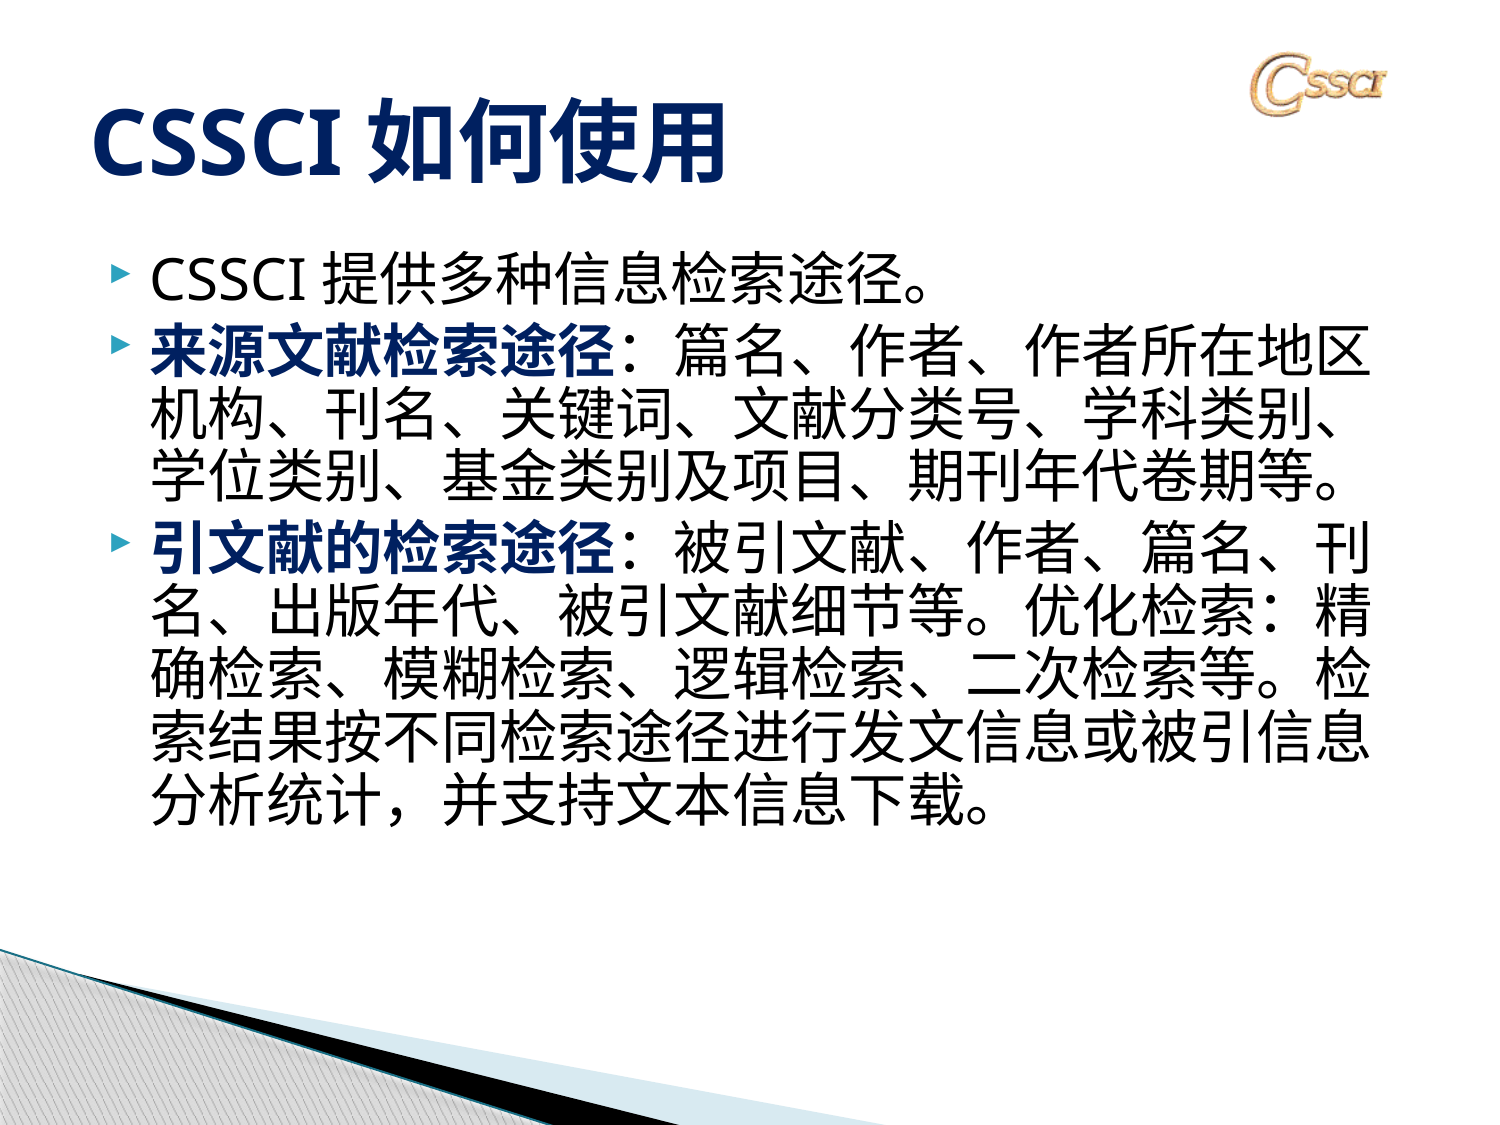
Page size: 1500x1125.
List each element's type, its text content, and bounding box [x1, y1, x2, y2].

title CSSCI如何使用 [75, 45, 1425, 233]
picture [1241, 38, 1402, 130]
list CSSCI提供多种信息检索途径。 来源文献检索途径：篇名、作者、作者所在地区机构、刊名、关键词、文献分类号、学科类别、学位类别、基金类别及项目、期刊年代卷期等。 引文献的检索途径：被引文献、作者、篇名、刊名、出版年代、被引文献细节等。优化检索：精确检索、模糊检索、逻辑检索、二次检索等。检索结果按不同检索途径进行发文信息或被引信息分析统计，并支持文本信息下载。 [74, 242, 1426, 986]
